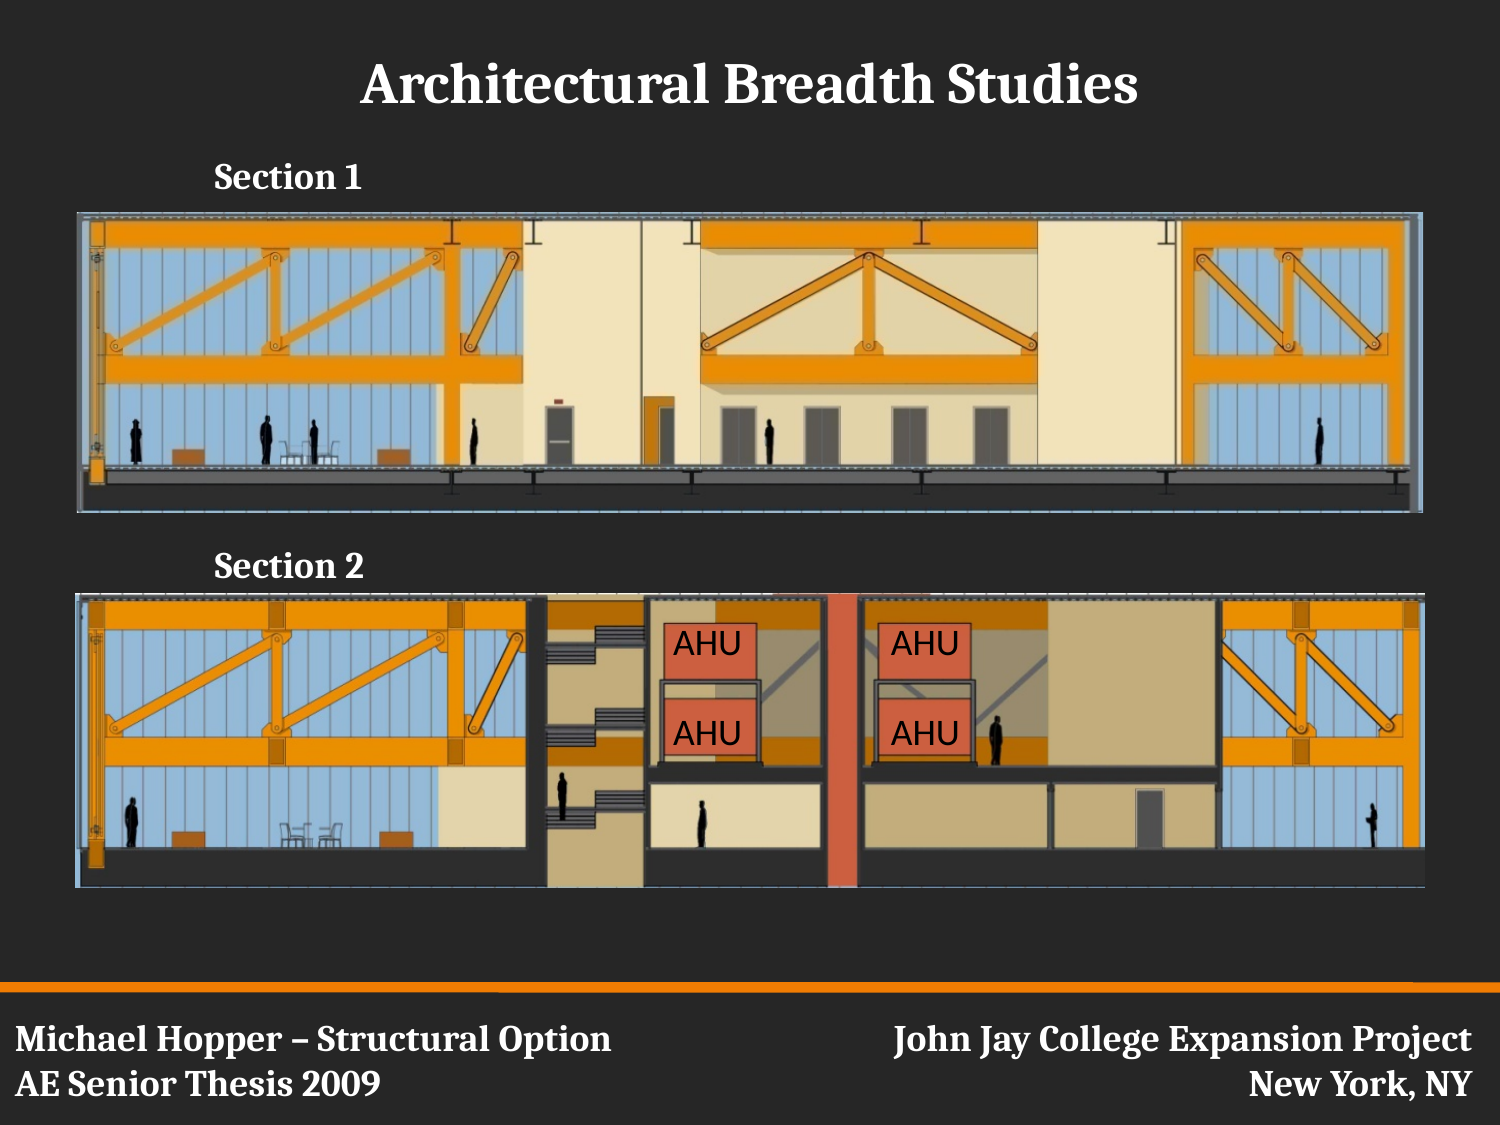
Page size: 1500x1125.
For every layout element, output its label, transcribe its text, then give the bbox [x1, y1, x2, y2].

picture [76, 212, 1424, 513]
text_box Section 2 [199, 522, 813, 592]
text_box John Jay College Expansion Project New York, NY [699, 1006, 1488, 1112]
picture [74, 593, 1426, 888]
text_box Section 1 [199, 99, 663, 210]
text_box Architectural Breadth Studies [131, 76, 1369, 123]
text_box [0, 0, 1500, 75]
text_box Michael Hopper – Structural Option AE Senior Thesis 2009 [0, 1006, 699, 1112]
